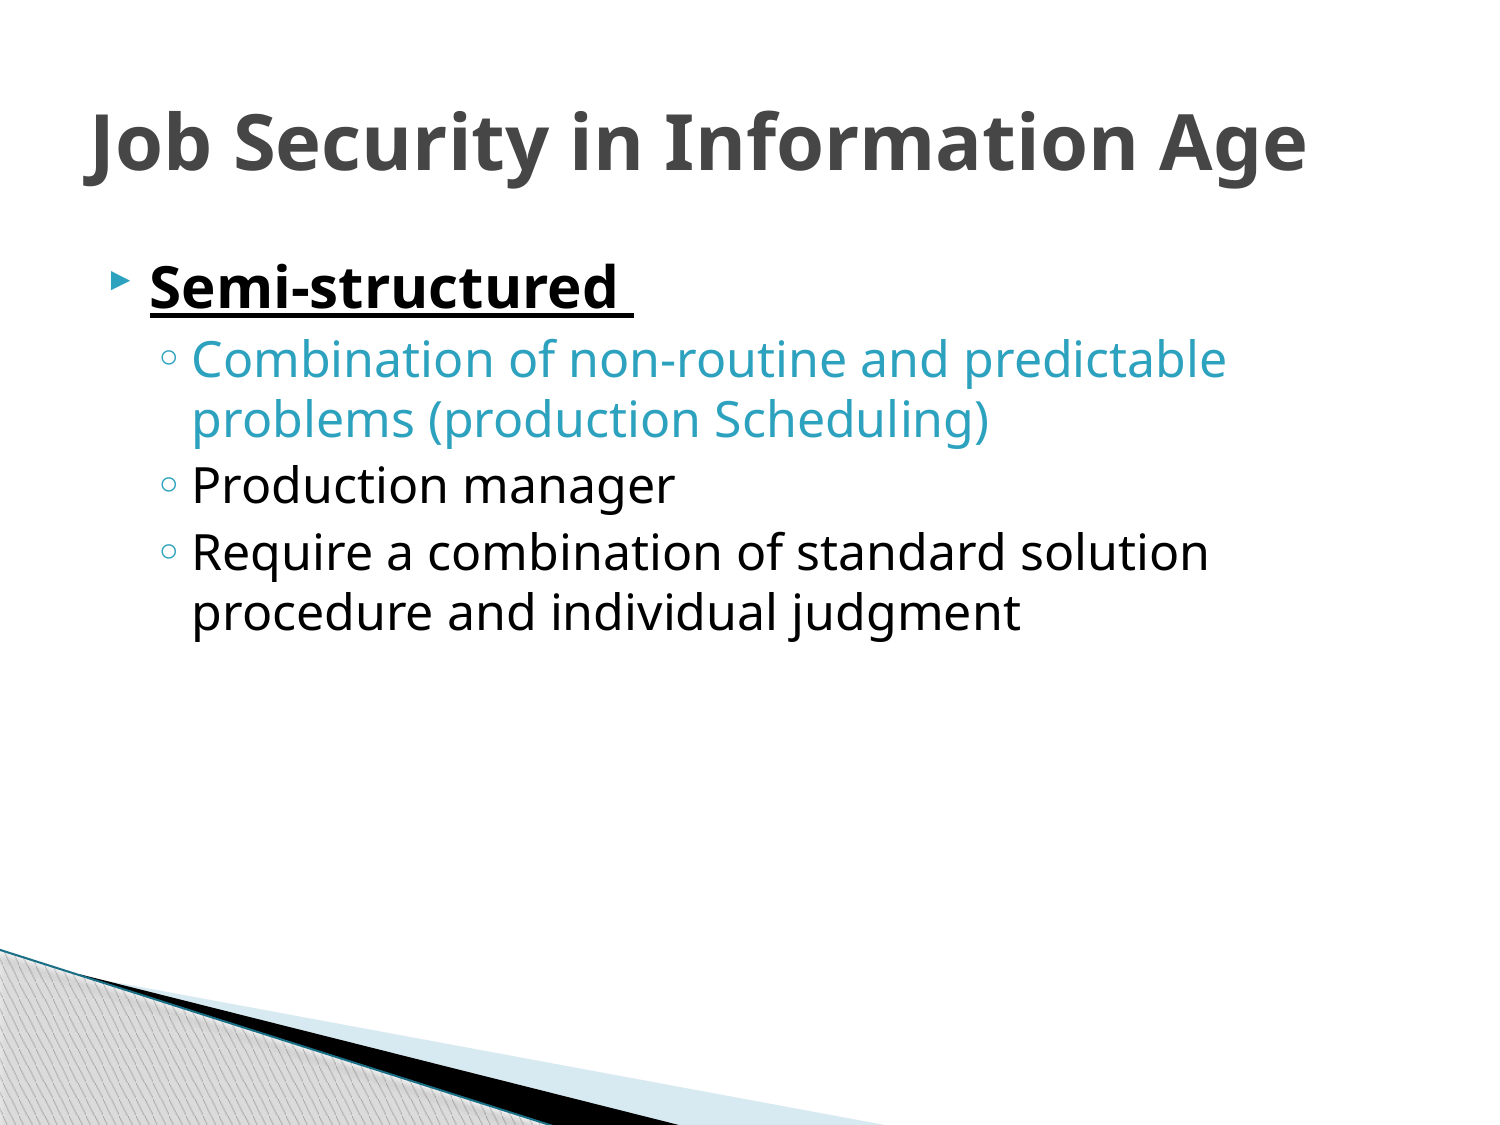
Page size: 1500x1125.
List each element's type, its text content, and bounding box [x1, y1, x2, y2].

list Semi-structured Combination of non-routine and predictable problems (production Scheduling) Production manager Require a combination of standard solution procedure and individual judgment [75, 243, 1425, 986]
title Job Security in Information Age [75, 45, 1425, 233]
